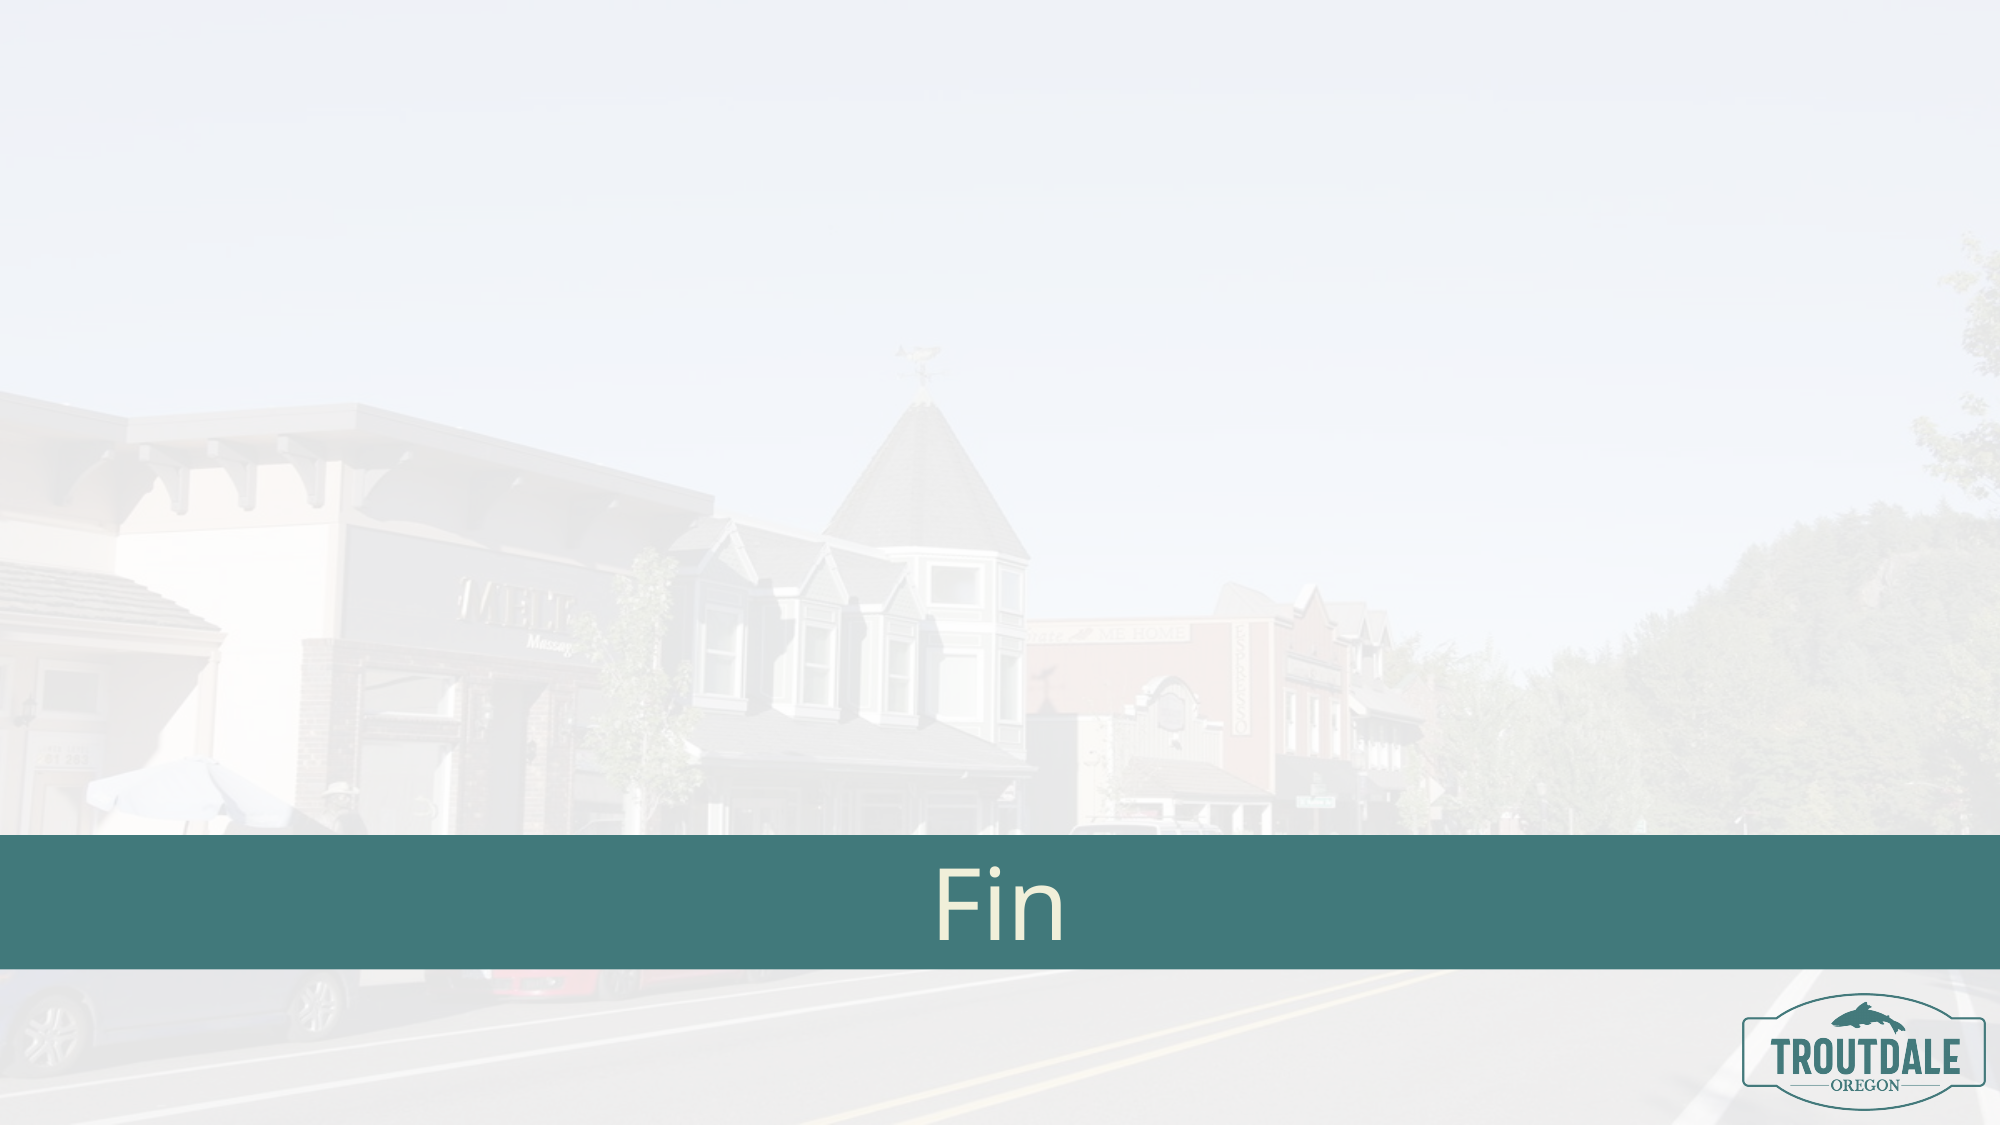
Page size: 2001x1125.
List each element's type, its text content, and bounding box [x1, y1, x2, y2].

picture [1742, 993, 1986, 1111]
title Fin [0, 835, 2000, 970]
